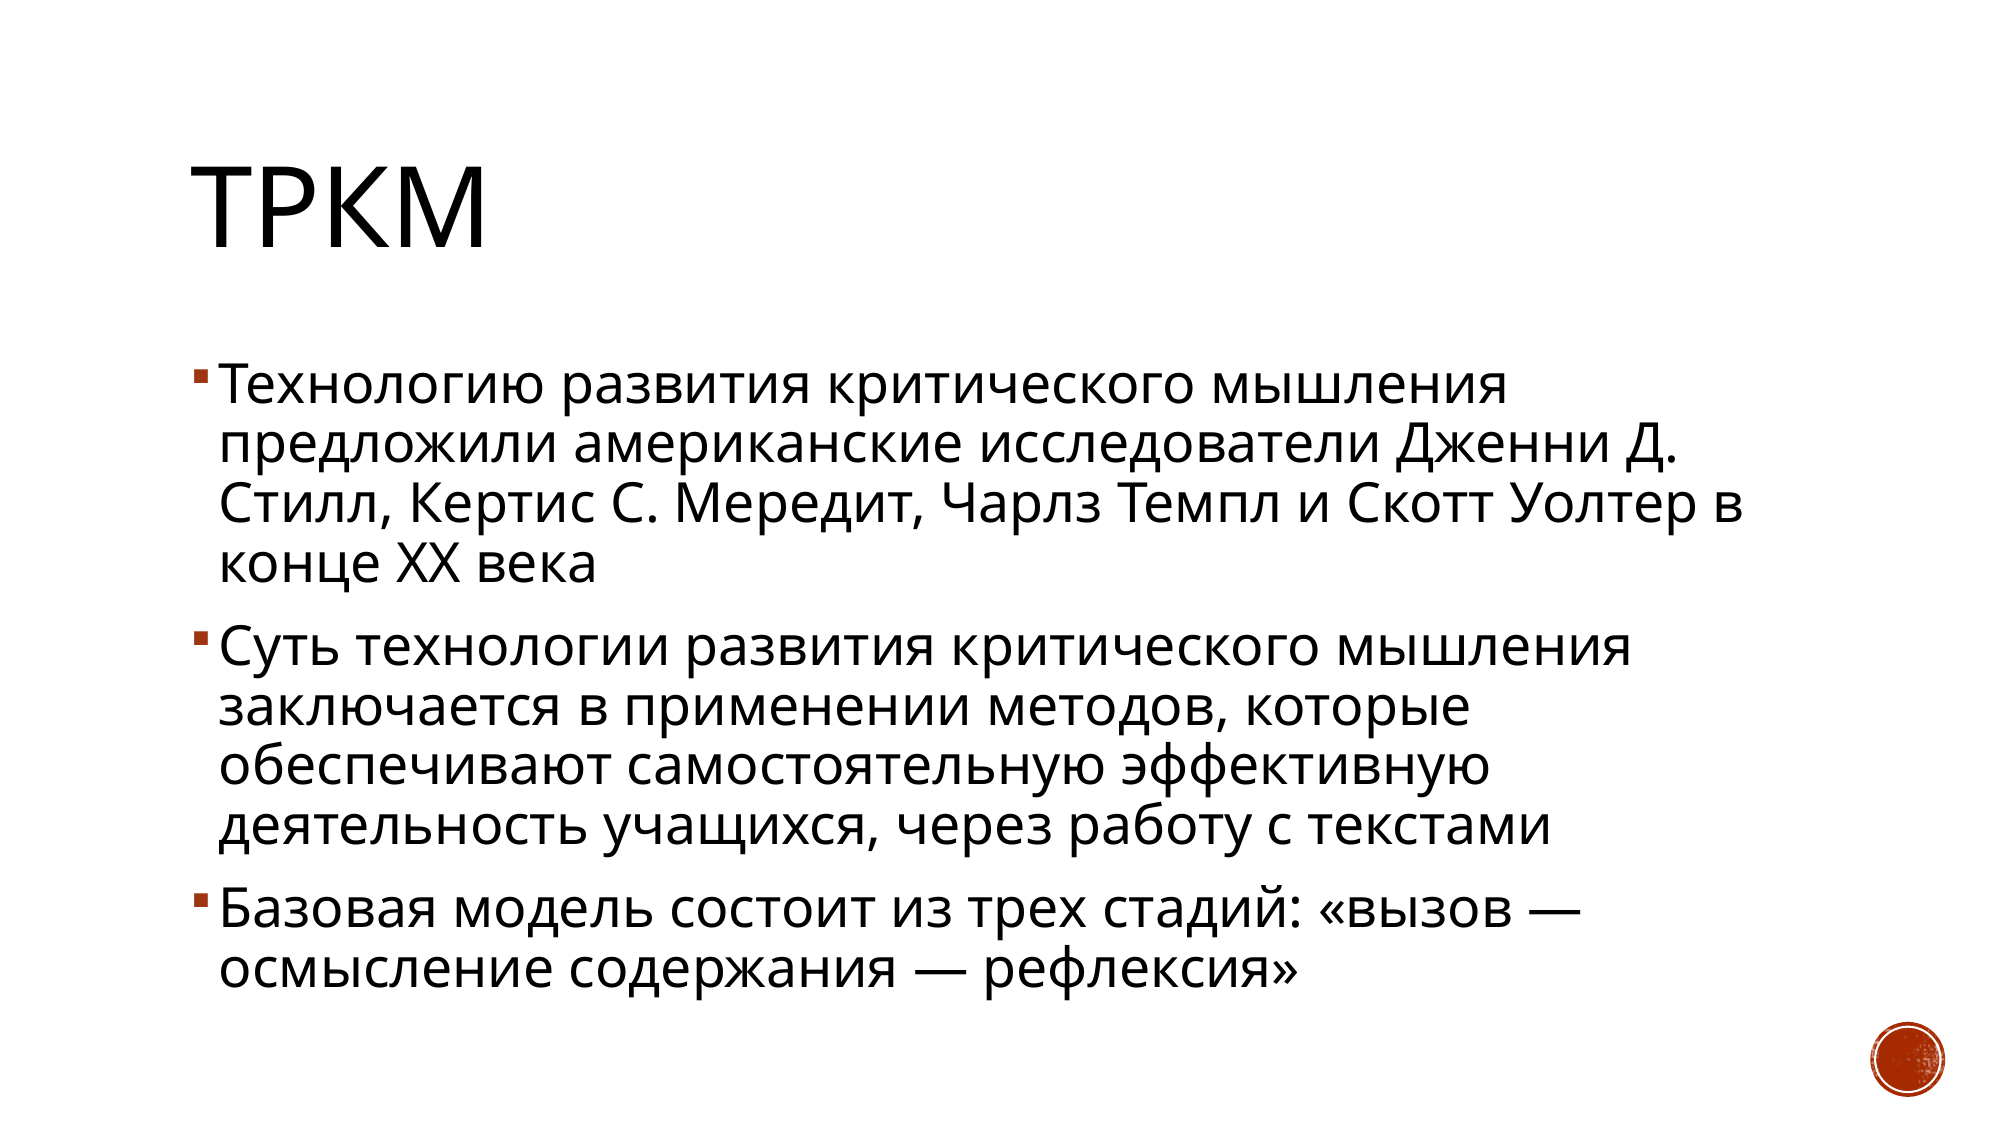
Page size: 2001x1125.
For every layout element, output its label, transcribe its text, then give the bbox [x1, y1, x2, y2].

title тркм [175, 79, 1826, 344]
list Технологию развития критического мышления предложили американские исследователи Дженни Д. Стилл, Кертис С. Мередит, Чарлз Темпл и Скотт Уолтер в конце ХХ века Суть технологии развития критического мышления заключается в применении методов, которые обеспечивают самостоятельную эффективную деятельность учащихся, через работу с текстами Базовая модель состоит из трех стадий: «вызов — осмысление содержания — рефлексия» [175, 348, 1826, 1013]
